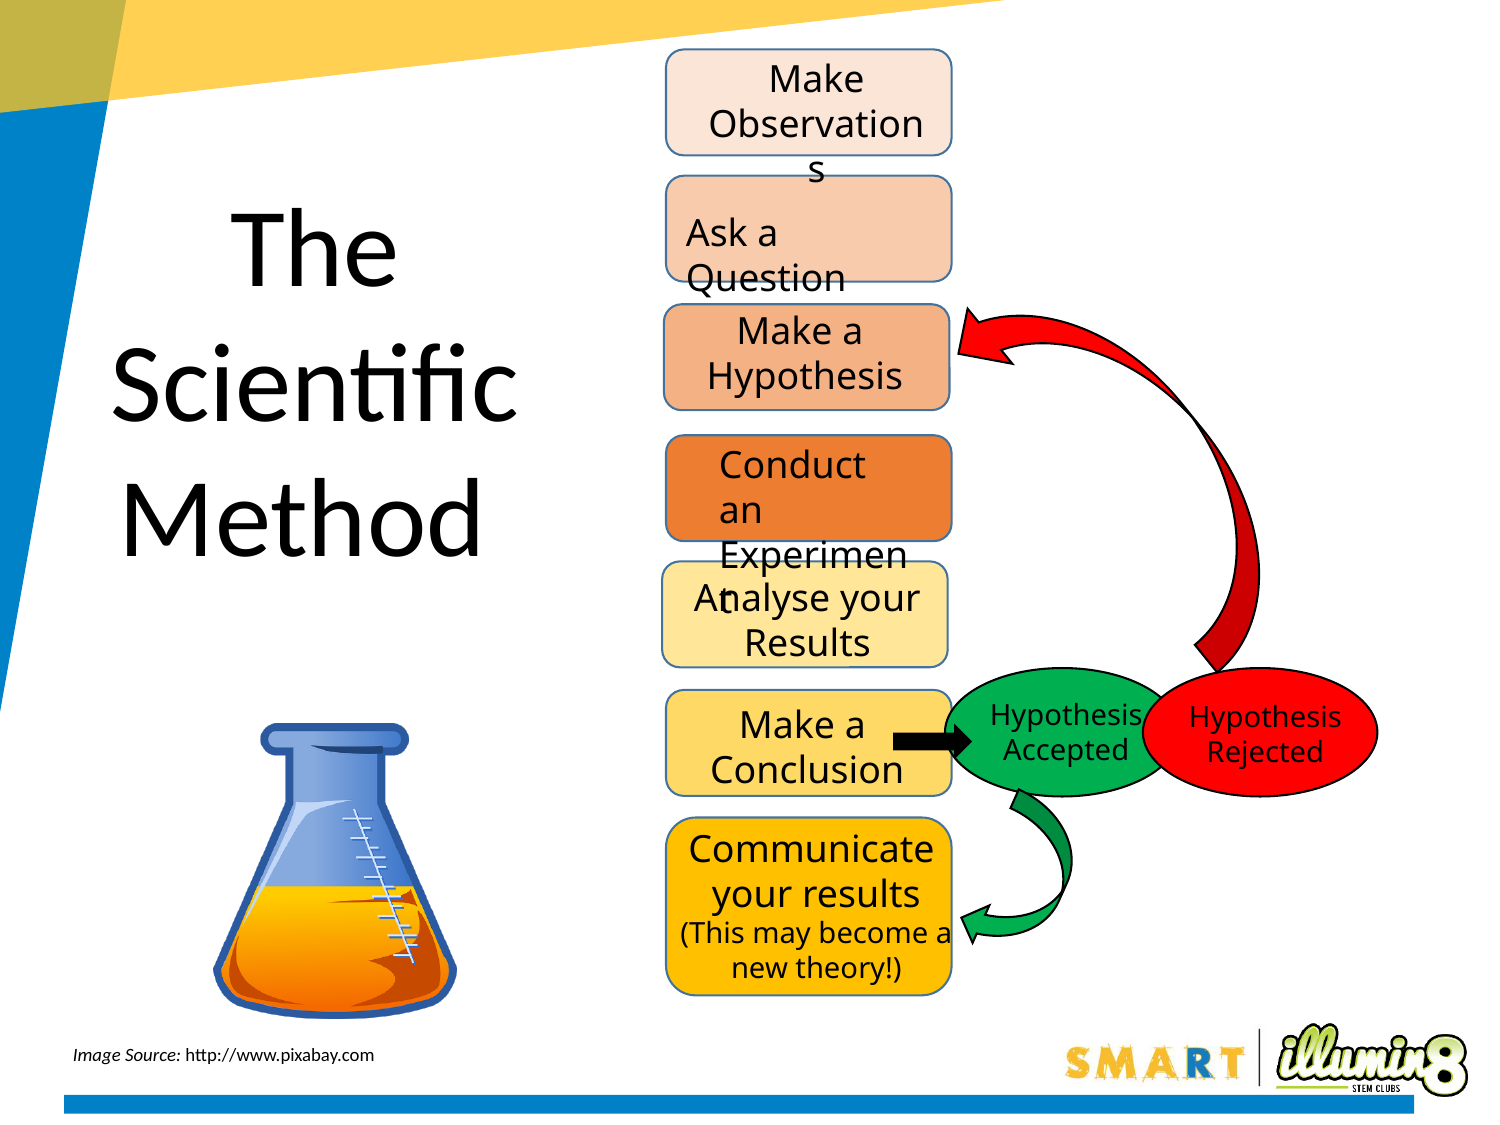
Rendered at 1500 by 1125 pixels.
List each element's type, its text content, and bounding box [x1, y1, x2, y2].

text_box [0, 0, 1015, 114]
text_box [893, 723, 973, 760]
text_box Analyse your Results [635, 566, 980, 672]
picture [1250, 1023, 1268, 1089]
text_box Hypothesis Rejected [1173, 691, 1358, 776]
text_box [943, 666, 1154, 798]
picture [213, 723, 457, 1019]
text_box Image Source: http://www.pixabay.com [58, 1035, 888, 1073]
text_box [664, 434, 704, 543]
text_box Make Observations [685, 48, 948, 198]
text_box [679, 992, 938, 997]
text_box [666, 560, 704, 566]
text_box Make a Hypothesis [684, 299, 925, 405]
text_box [662, 306, 951, 412]
text_box [672, 688, 946, 693]
text_box [1358, 695, 1379, 769]
text_box [929, 434, 953, 543]
text_box [957, 306, 1261, 674]
text_box Communicate your results (This may become a new theory!) [644, 817, 989, 992]
text_box The Scientific Method [5, 166, 625, 587]
text_box Conduct an Experiment [704, 433, 929, 566]
text_box [63, 1094, 1415, 1115]
text_box [959, 788, 1073, 946]
text_box Ask a Question [671, 201, 962, 307]
text_box [664, 174, 953, 278]
text_box [948, 55, 953, 150]
picture [1276, 1023, 1468, 1097]
text_box [664, 48, 685, 157]
text_box Make a Conclusion [634, 693, 980, 799]
text_box Hypothesis Accepted [974, 689, 1159, 774]
text_box [1141, 666, 1352, 798]
text_box [0, 102, 110, 713]
text_box [929, 560, 944, 566]
